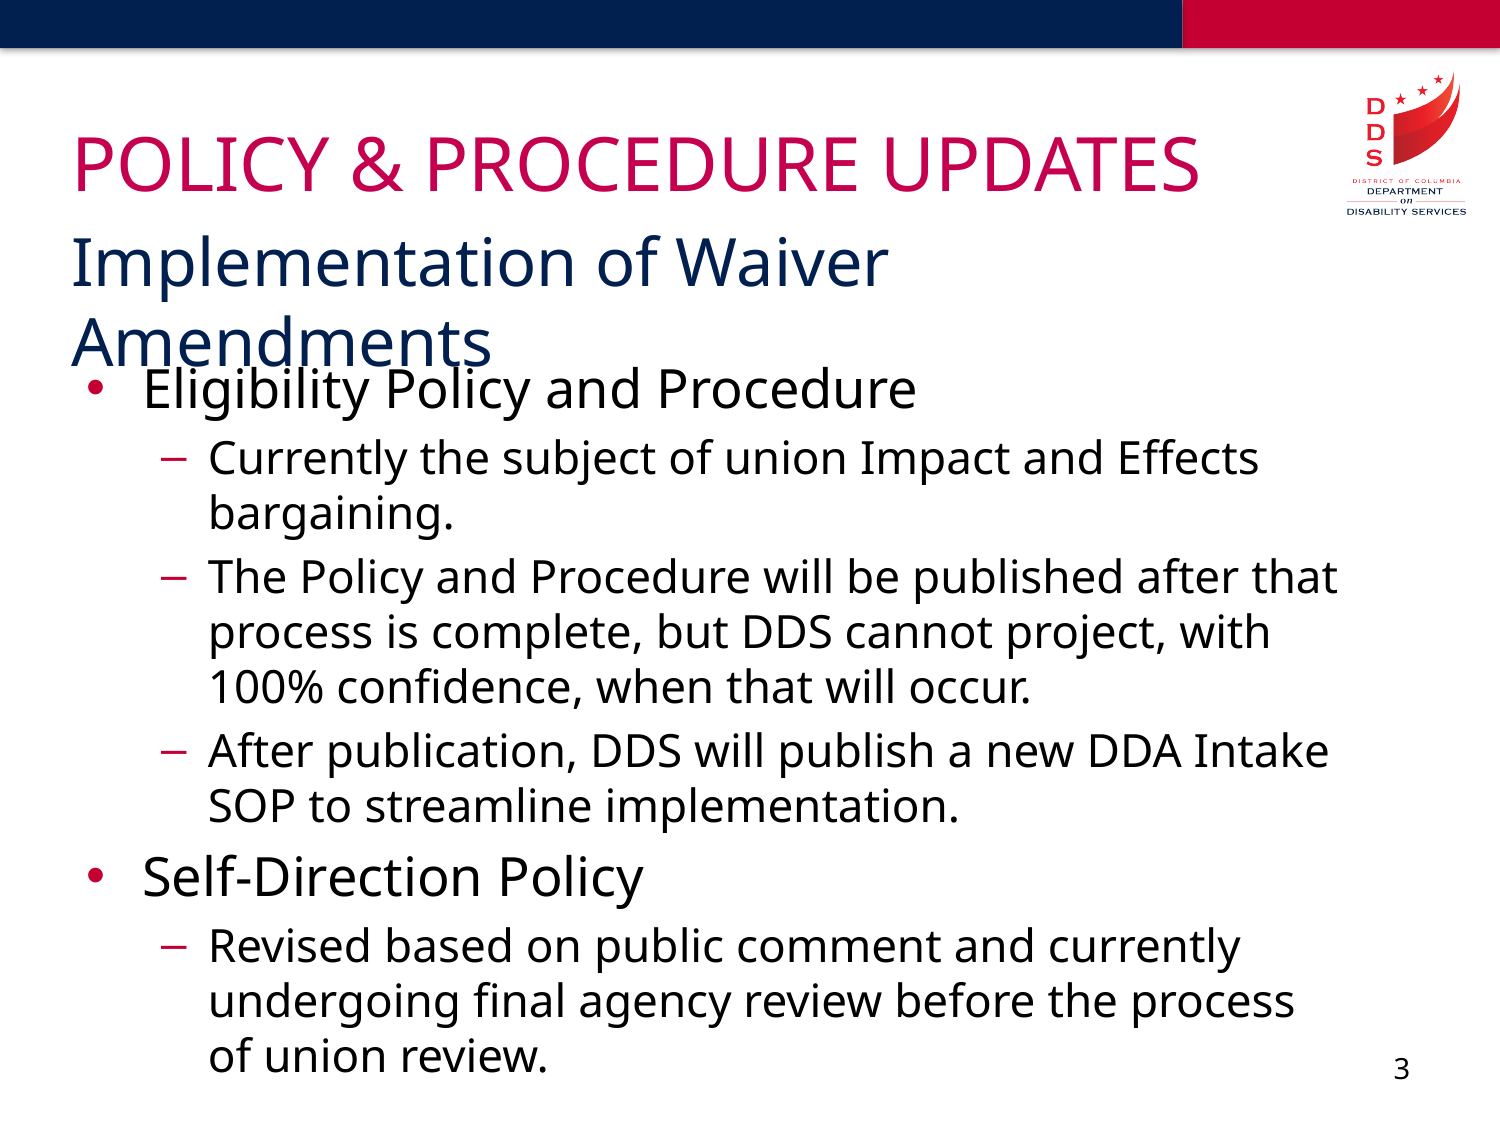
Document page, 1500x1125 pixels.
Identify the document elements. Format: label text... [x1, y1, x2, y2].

picture [1347, 69, 1466, 215]
list Eligibility Policy and Procedure Currently the subject of union Impact and Effects bargaining. The Policy and Procedure will be published after that process is complete, but DDS cannot project, with 100% confidence, when that will occur. After publication, DDS will publish a new DDA Intake SOP to streamline implementation. Self-Direction Policy Revised based on public comment and currently undergoing final agency review before the process of union review. [71, 346, 1362, 698]
slide_number 3 [1074, 1042, 1425, 1103]
subtitle Implementation of Waiver Amendments [71, 219, 1272, 296]
title Policy & Procedure Updates [71, 104, 1328, 220]
